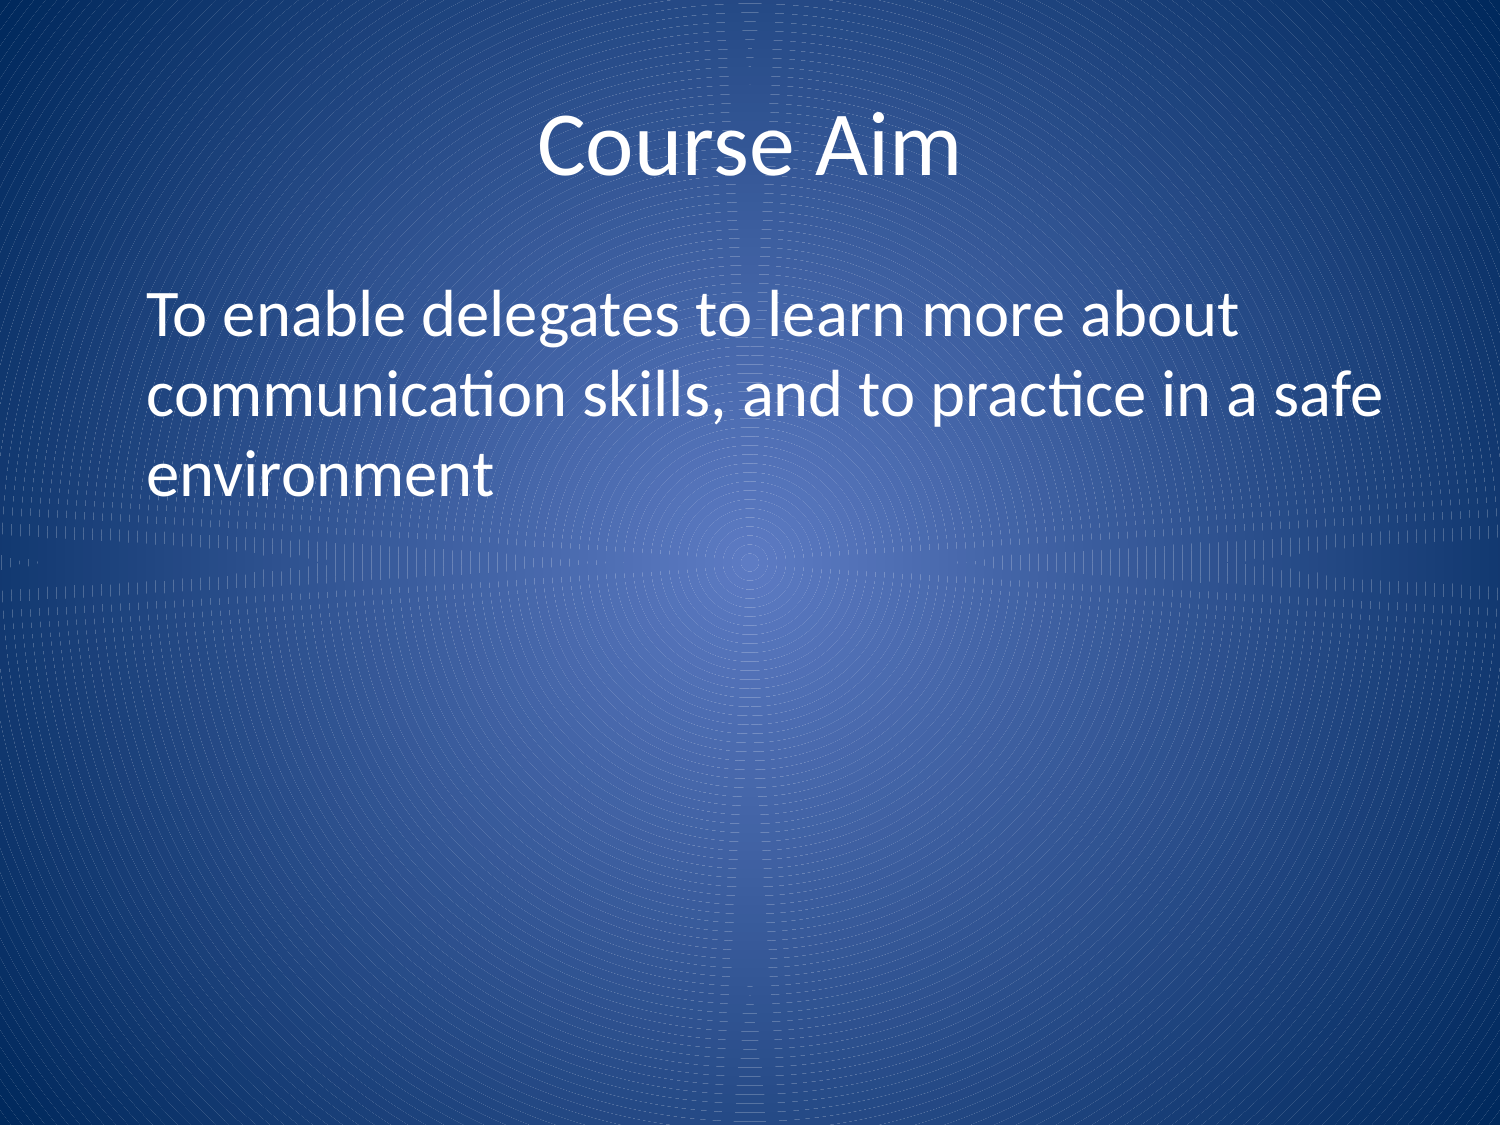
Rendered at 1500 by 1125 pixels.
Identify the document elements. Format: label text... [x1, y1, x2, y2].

list To enable delegates to learn more about communication skills, and to practice in a safe environment [75, 262, 1425, 1005]
title Course Aim [75, 45, 1425, 233]
